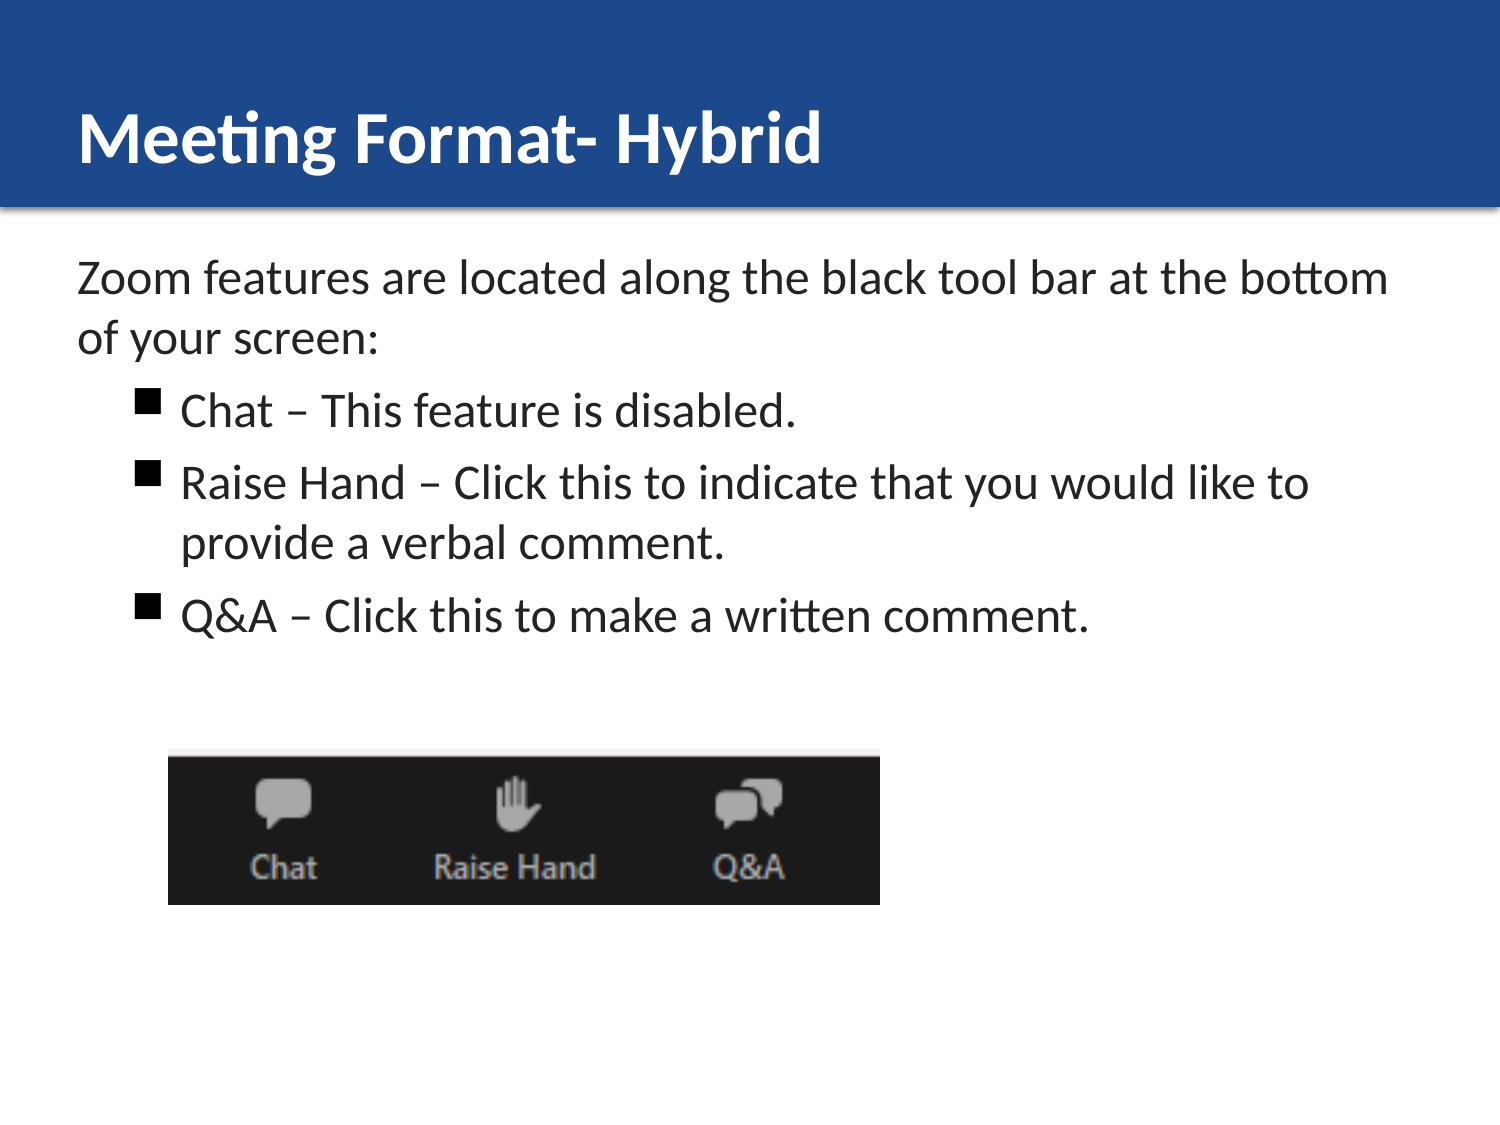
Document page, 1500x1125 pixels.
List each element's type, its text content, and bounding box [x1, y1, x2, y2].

list Zoom features are located along the black tool bar at the bottom of your screen: Chat – This feature is disabled. Raise Hand – Click this to indicate that you would like to provide a verbal comment. Q&A – Click this to make a written comment. [77, 244, 1428, 1051]
picture [167, 749, 881, 906]
title Meeting Format- Hybrid [77, 29, 1428, 179]
